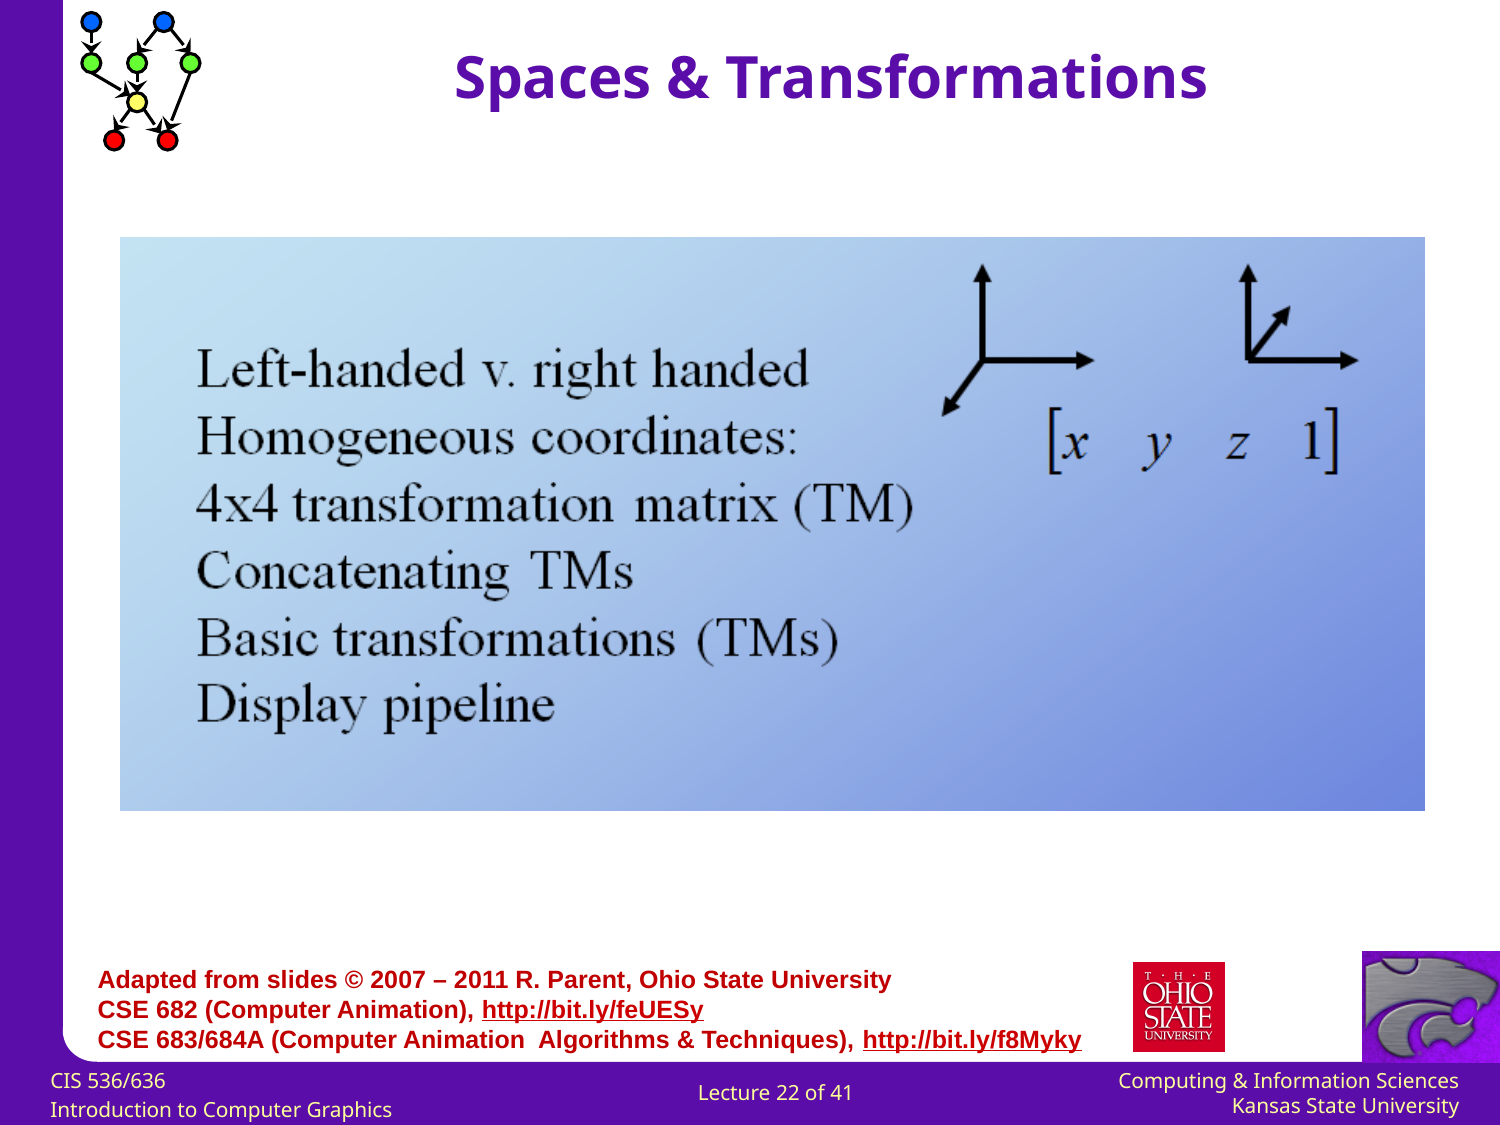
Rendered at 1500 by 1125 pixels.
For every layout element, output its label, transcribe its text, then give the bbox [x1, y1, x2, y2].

picture [120, 237, 1426, 812]
text_box Adapted from slides © 2007 – 2011 R. Parent, Ohio State University CSE 682 (Computer Animation), http://bit.ly/feUESy CSE 683/684A (Computer Animation Algorithms & Techniques), http://bit.ly/f8Myky [82, 956, 1105, 1061]
picture [1133, 962, 1226, 1053]
text_box Spaces & Transformations [187, 12, 1475, 138]
picture [1362, 951, 1500, 1063]
